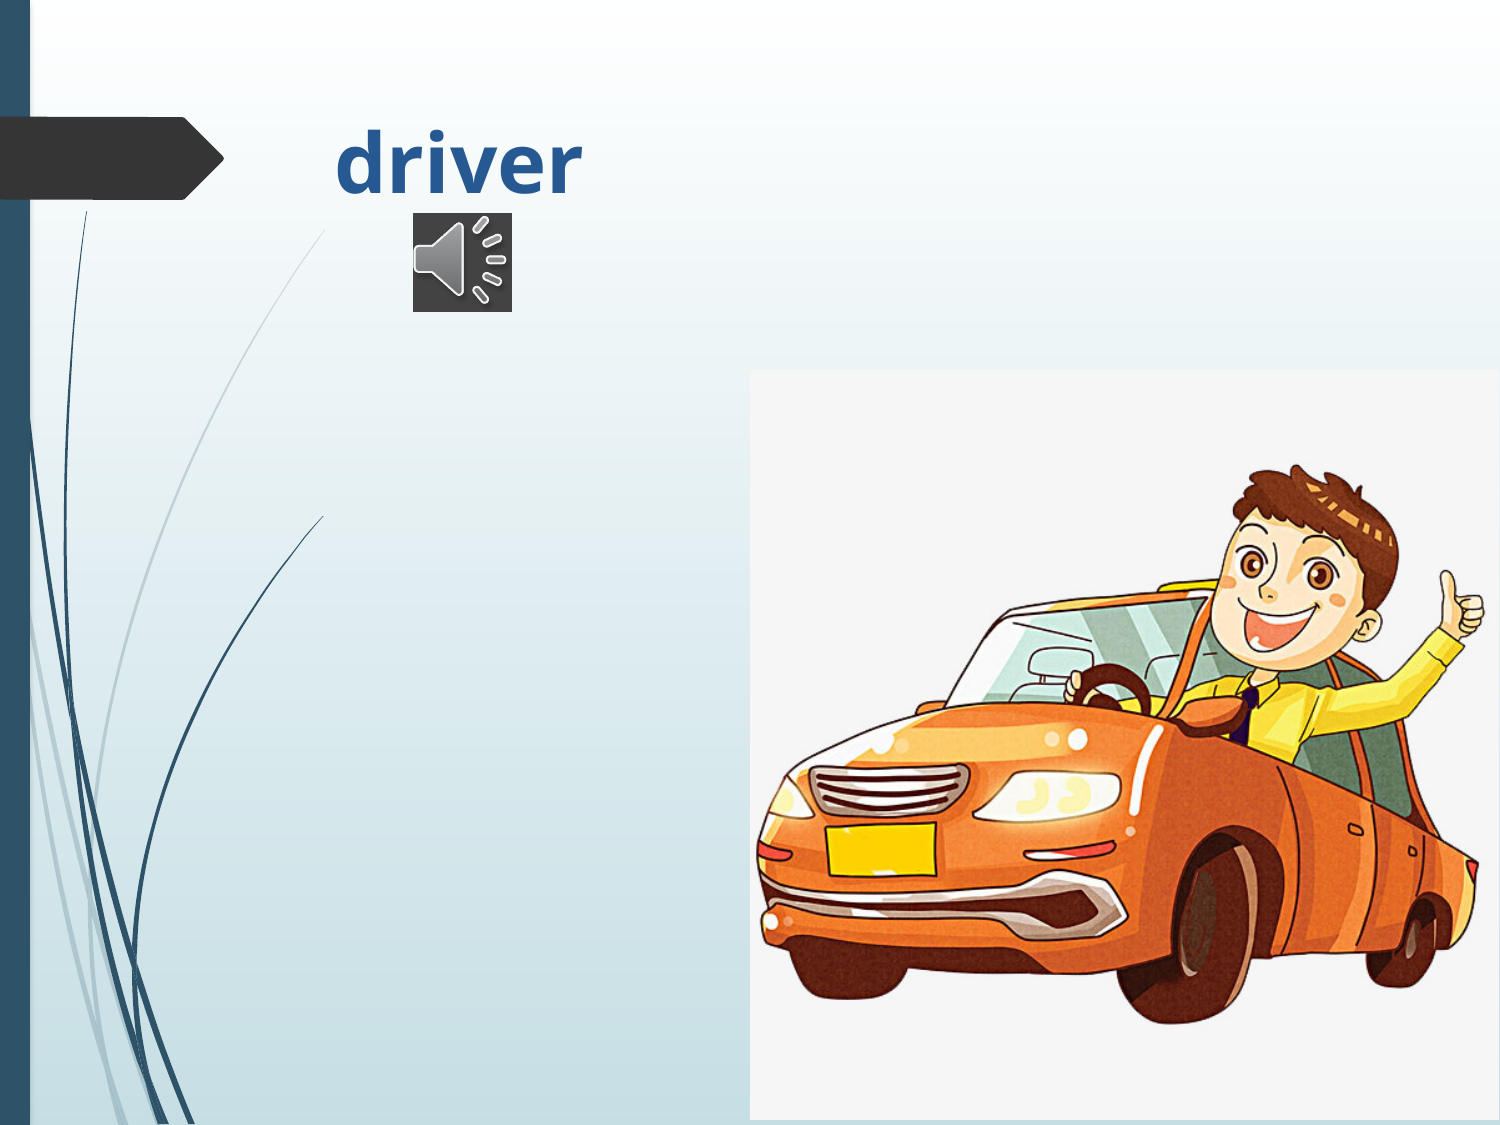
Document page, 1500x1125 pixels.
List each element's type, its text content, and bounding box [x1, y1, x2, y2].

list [749, 370, 1499, 1120]
title driver [319, 102, 1400, 313]
picture [412, 212, 513, 313]
